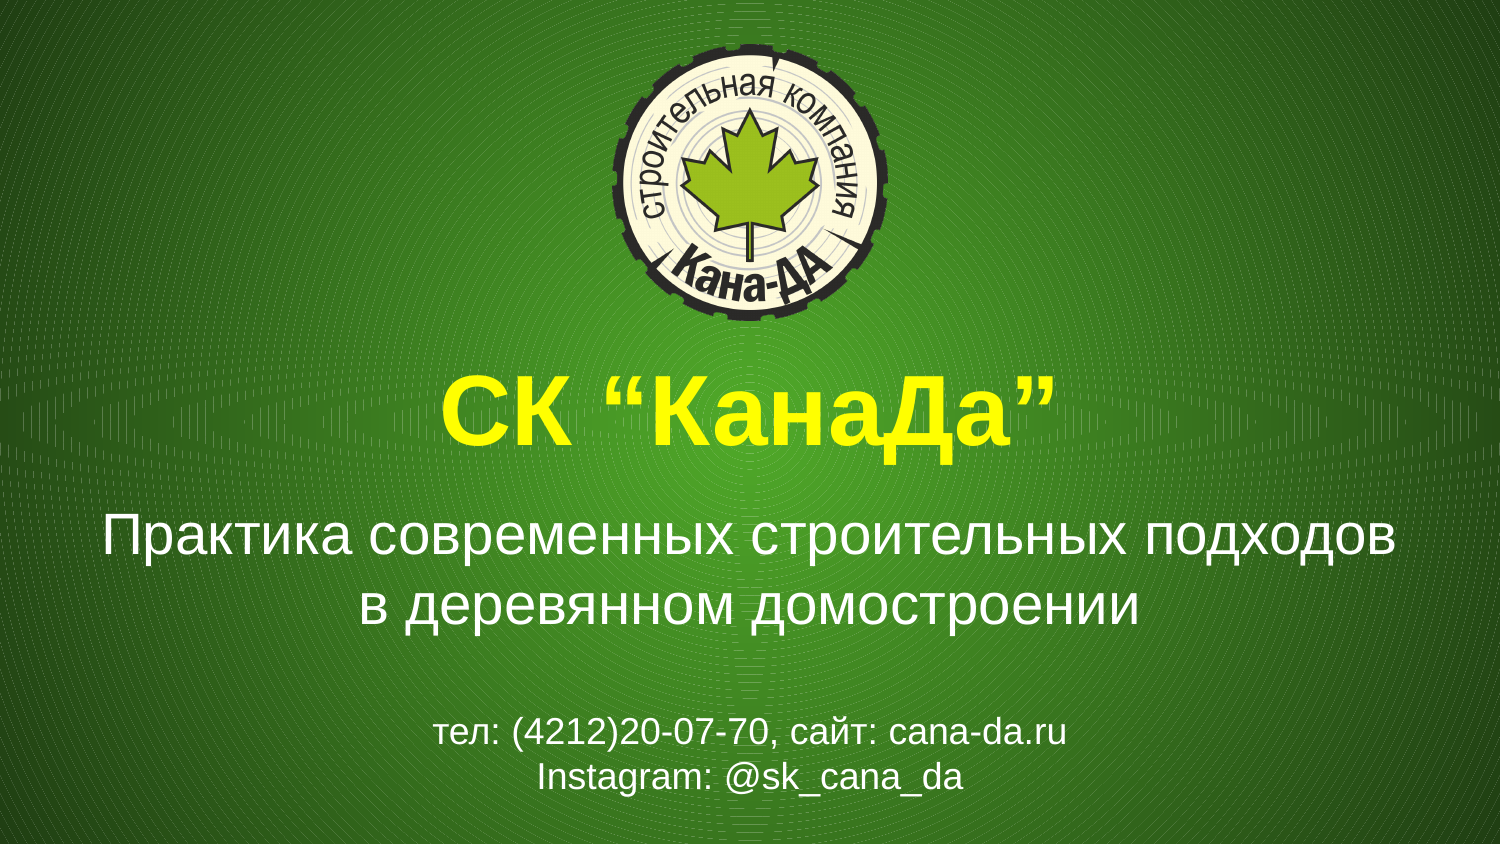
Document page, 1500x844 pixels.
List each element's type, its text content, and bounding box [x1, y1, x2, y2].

subtitle тел: (4212)20-07-70, сайт: cana-da.ru Instagram: @sk_cana_da [51, 691, 1449, 822]
subtitle Практика современных строительных подходов в деревянном домостроении [51, 480, 1449, 611]
title СК “КанаДа” [51, 284, 1449, 480]
picture [612, 44, 888, 321]
